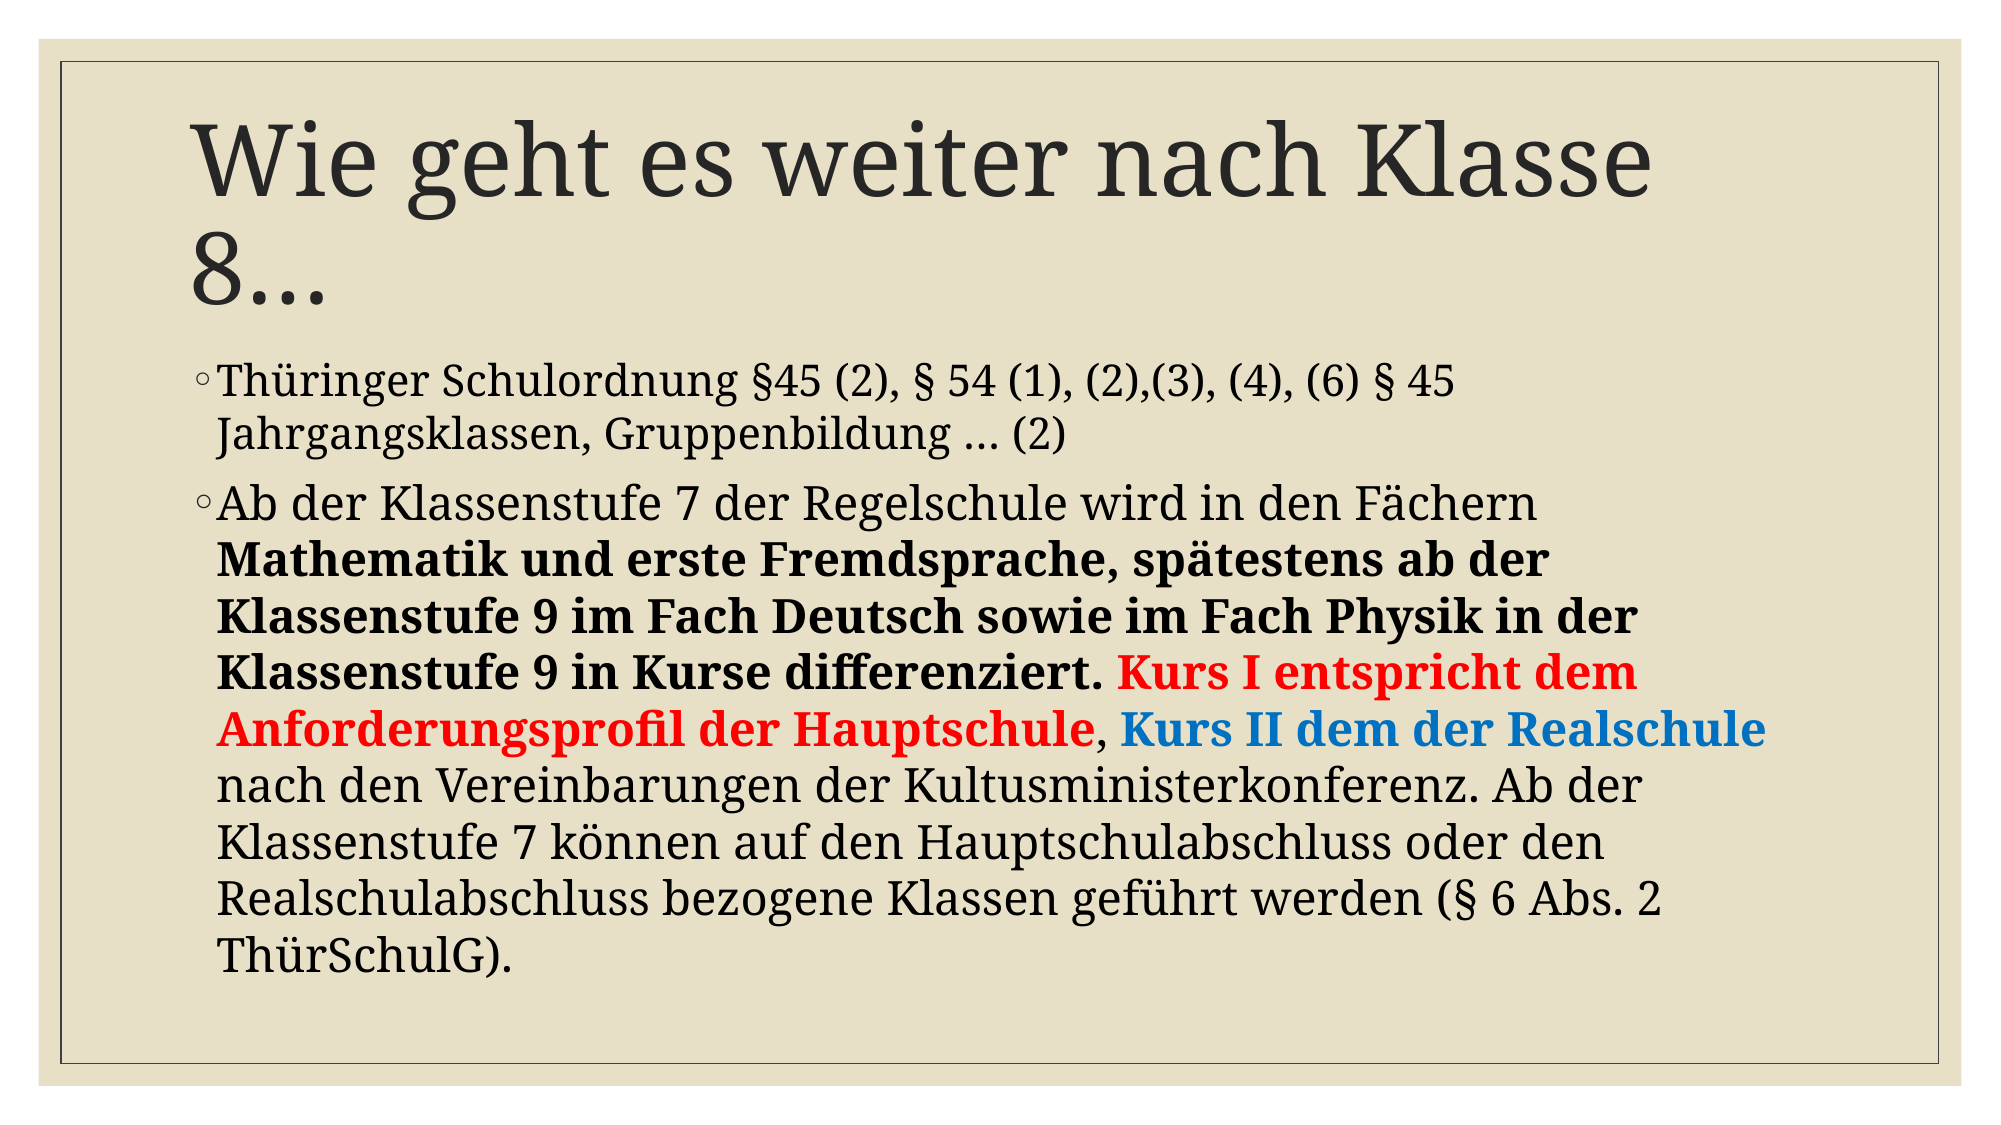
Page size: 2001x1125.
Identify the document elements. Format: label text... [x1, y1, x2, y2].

list Thüringer Schulordnung §45 (2), § 54 (1), (2),(3), (4), (6) § 45 Jahrgangsklassen, Gruppenbildung … (2) Ab der Klassenstufe 7 der Regelschule wird in den Fächern Mathematik und erste Fremdsprache, spätestens ab der Klassenstufe 9 im Fach Deutsch sowie im Fach Physik in der Klassenstufe 9 in Kurse differenziert. Kurs I entspricht dem Anforderungsprofil der Hauptschule, Kurs II dem der Realschule nach den Vereinbarungen der Kultusministerkonferenz. Ab der Klassenstufe 7 können auf den Hauptschulabschluss oder den Realschulabschluss bezogene Klassen geführt werden (§ 6 Abs. 2 ThürSchulG). [174, 345, 1825, 990]
title Wie geht es weiter nach Klasse 8… [174, 105, 1825, 331]
